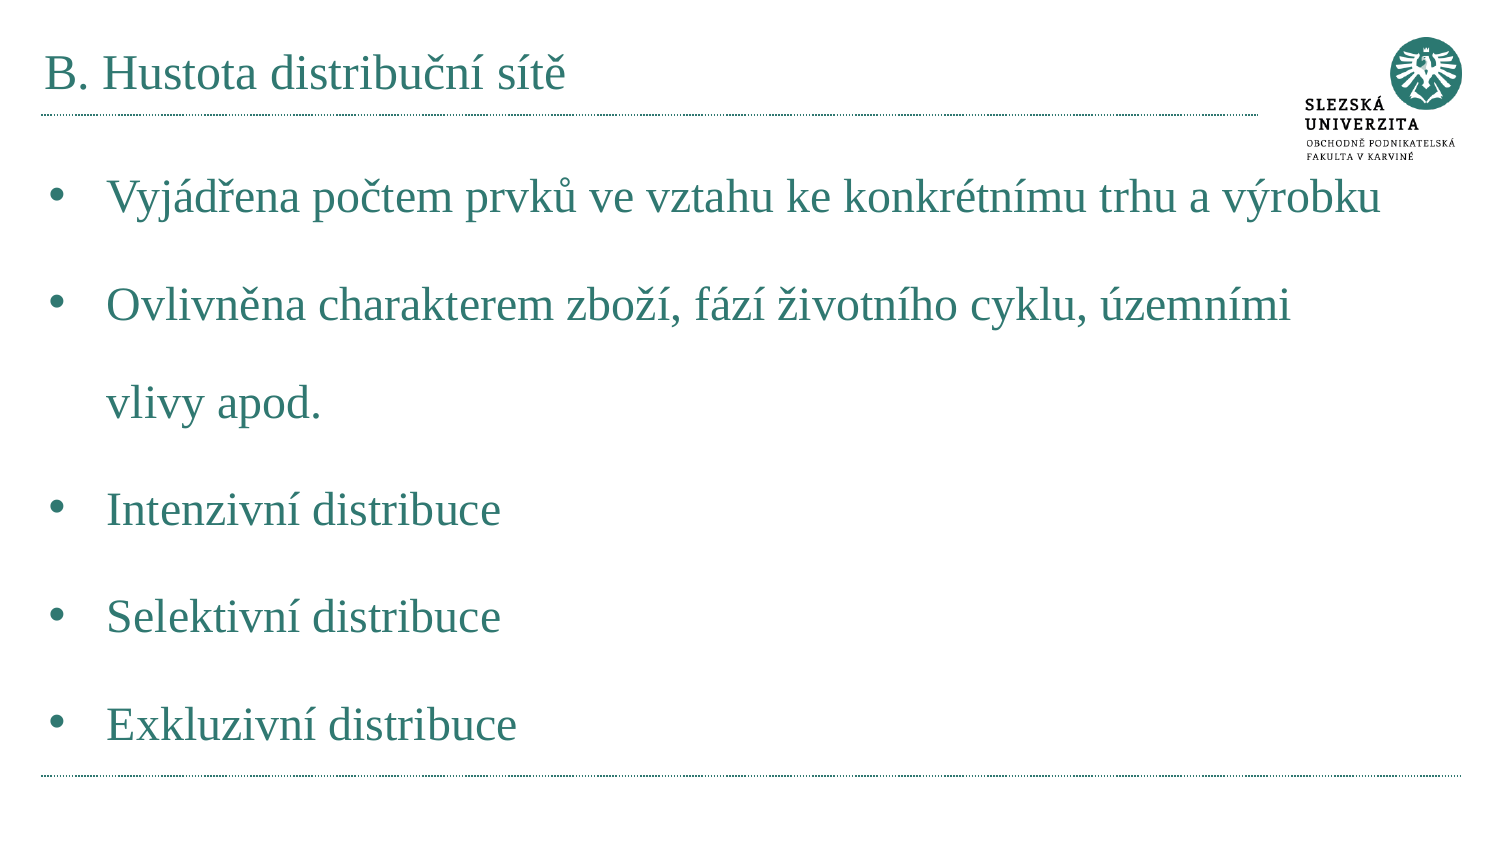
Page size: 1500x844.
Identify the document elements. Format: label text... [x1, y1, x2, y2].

text_box Vyjádřena počtem prvků ve vztahu ke konkrétnímu trhu a výrobku Ovlivněna charakterem zboží, fází životního cyklu, územními vlivy apod. Intenzivní distribuce Selektivní distribuce Exkluzivní distribuce [33, 116, 1412, 765]
picture [1305, 37, 1462, 160]
title B. Hustota distribuční sítě [29, 32, 987, 116]
